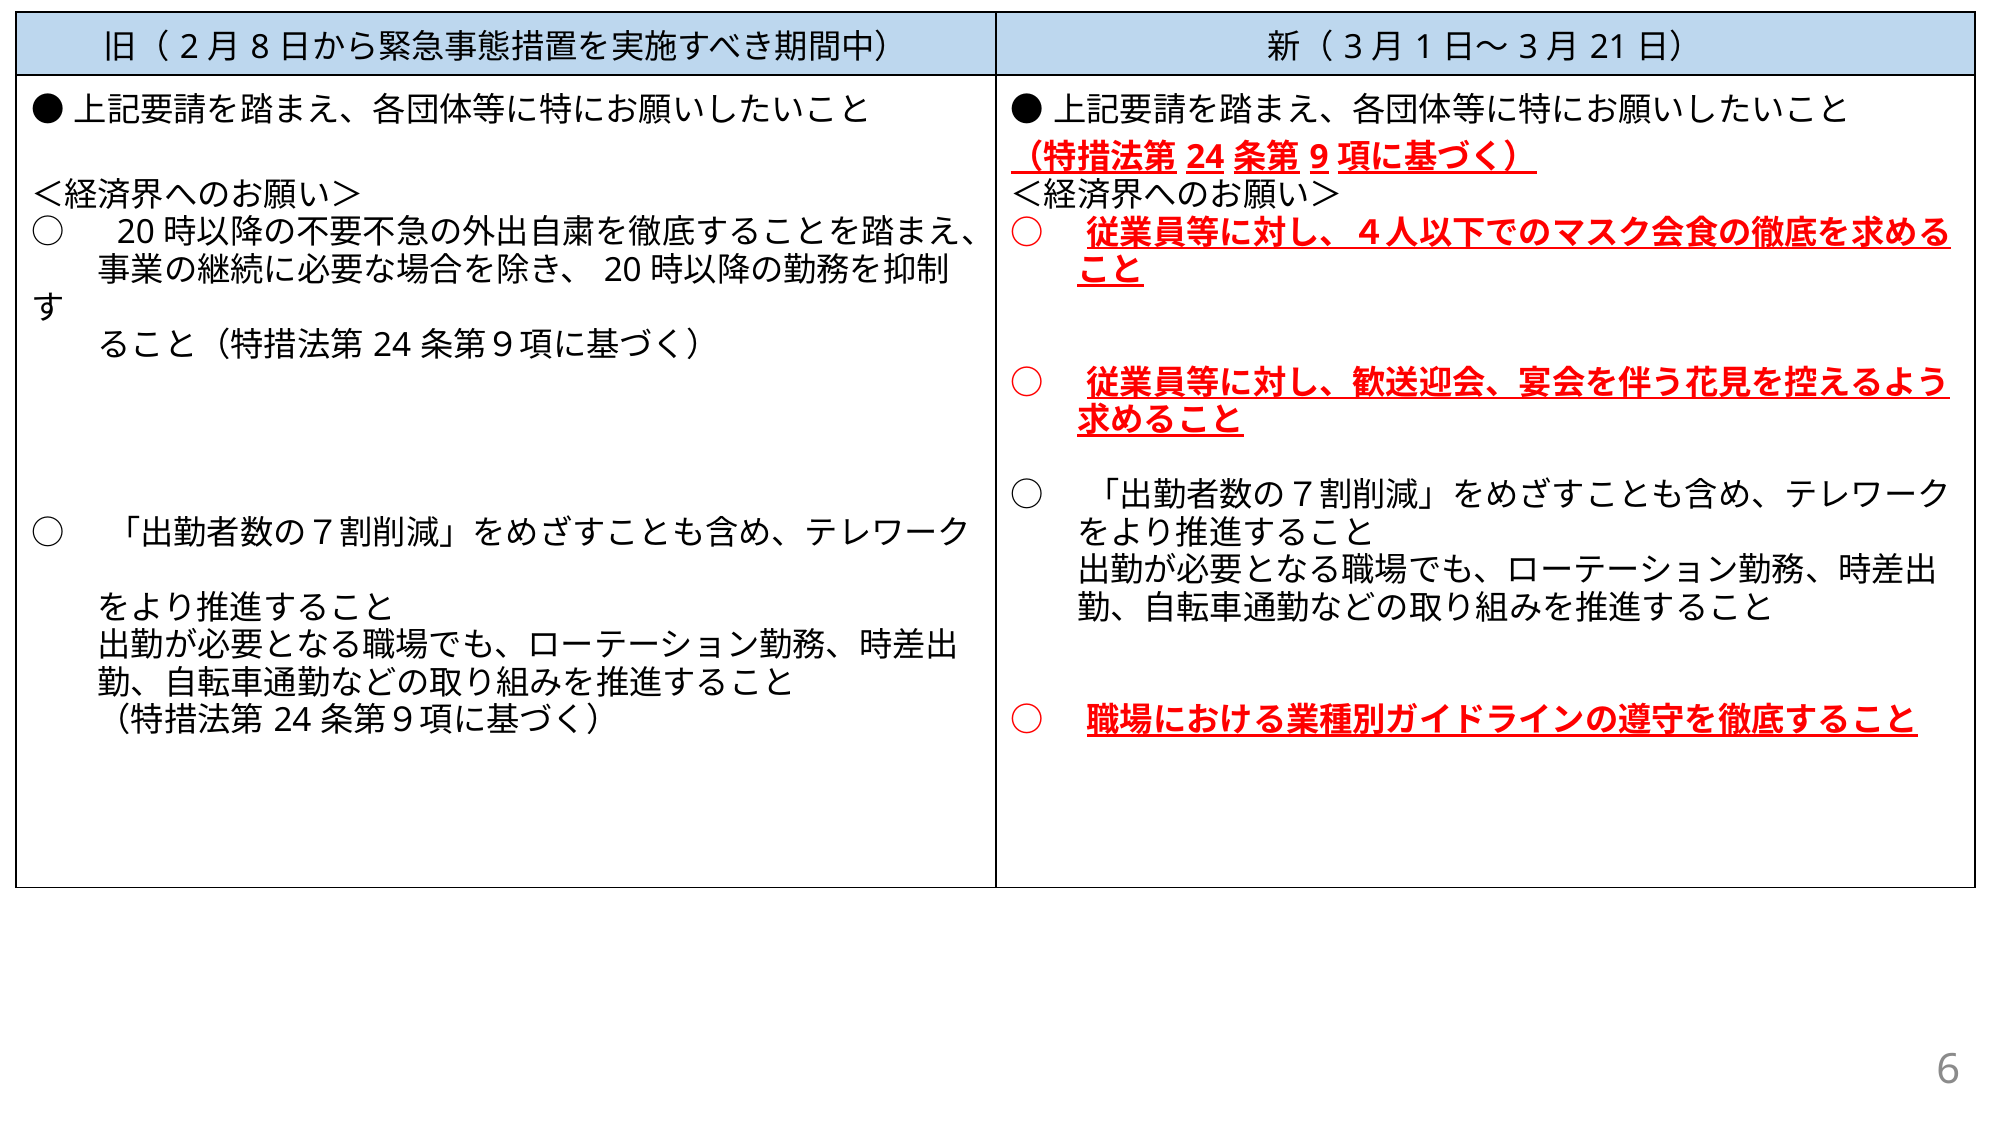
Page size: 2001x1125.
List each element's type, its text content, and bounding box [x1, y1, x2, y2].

table_header 旧（2月8日から緊急事態措置を実施すべき期間中） [17, 13, 995, 74]
slide_number 6 [1525, 1040, 1976, 1101]
table_cell ●上記要請を踏まえ、各団体等に特にお願いしたいこと ＜経済界へのお願い＞ ○ 20時以降の不要不急の外出自粛を徹底することを踏まえ、 事業の継続に必要な場合を除き、20時以降の勤務を抑制す ること（特措法第24条第９項に基づく） ○ 「出勤者数の７割削減」をめざすことも含め、テレワーク をより推進すること 出勤が必要となる職場でも、ローテーション勤務、時差出 勤、自転車通勤などの取り組みを推進すること （特措法第24条第９項に基づく） [17, 76, 995, 887]
table_header 新（3月1日～3月21日） [997, 13, 1974, 74]
table_cell ●上記要請を踏まえ、各団体等に特にお願いしたいこと （特措法第24条第9項に基づく） ＜経済界へのお願い＞ ○ 従業員等に対し、４人以下でのマスク会食の徹底を求める こと ○ 従業員等に対し、歓送迎会、宴会を伴う花見を控えるよう 求めること ○ 「出勤者数の７割削減」をめざすことも含め、テレワーク をより推進すること 出勤が必要となる職場でも、ローテーション勤務、時差出 勤、自転車通勤などの取り組みを推進すること ○ 職場における業種別ガイドラインの遵守を徹底すること [997, 76, 1974, 887]
